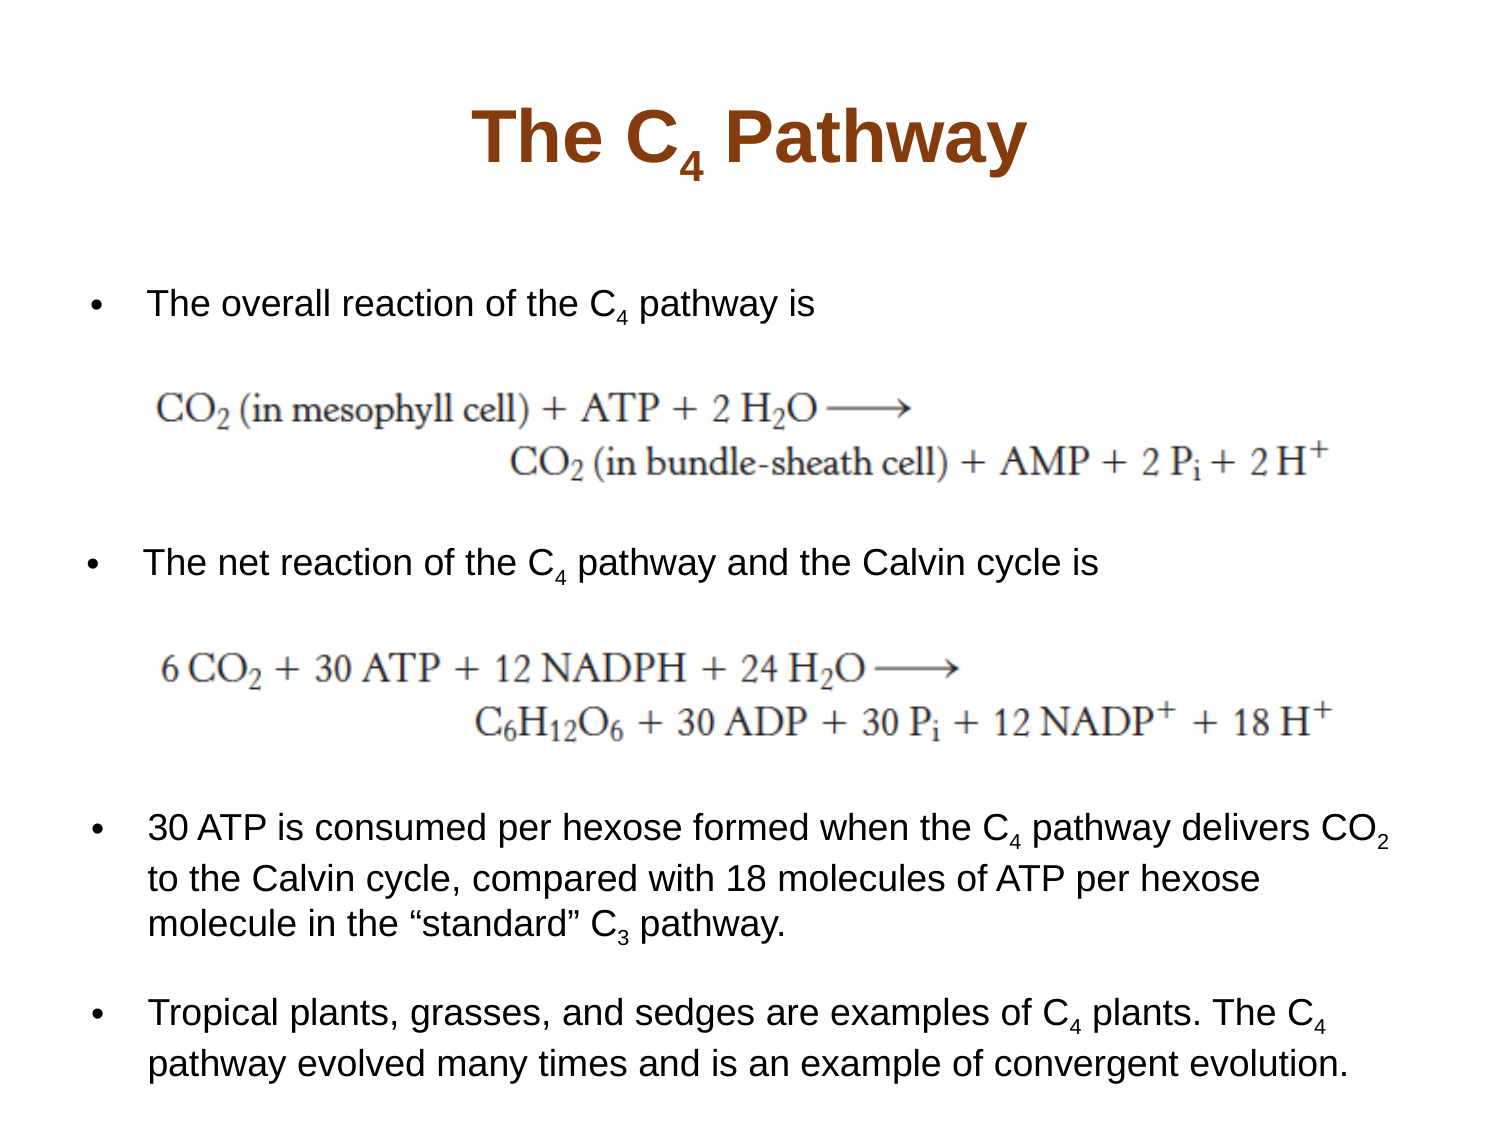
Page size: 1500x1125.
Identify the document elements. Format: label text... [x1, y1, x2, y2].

list 30 ATP is consumed per hexose formed when the C4 pathway delivers CO2 to the Calvin cycle, compared with 18 molecules of ATP per hexose molecule in the “standard” C3 pathway. Tropical plants, grasses, and sedges are examples of C4 plants. The C4 pathway evolved many times and is an example of convergent evolution. [76, 795, 1425, 1067]
picture [147, 379, 1341, 500]
list The net reaction of the C4 pathway and the Calvin cycle is [71, 530, 1422, 610]
list The overall reaction of the C4 pathway is [75, 271, 1425, 349]
title The C4 Pathway [75, 45, 1425, 233]
picture [119, 640, 1357, 757]
